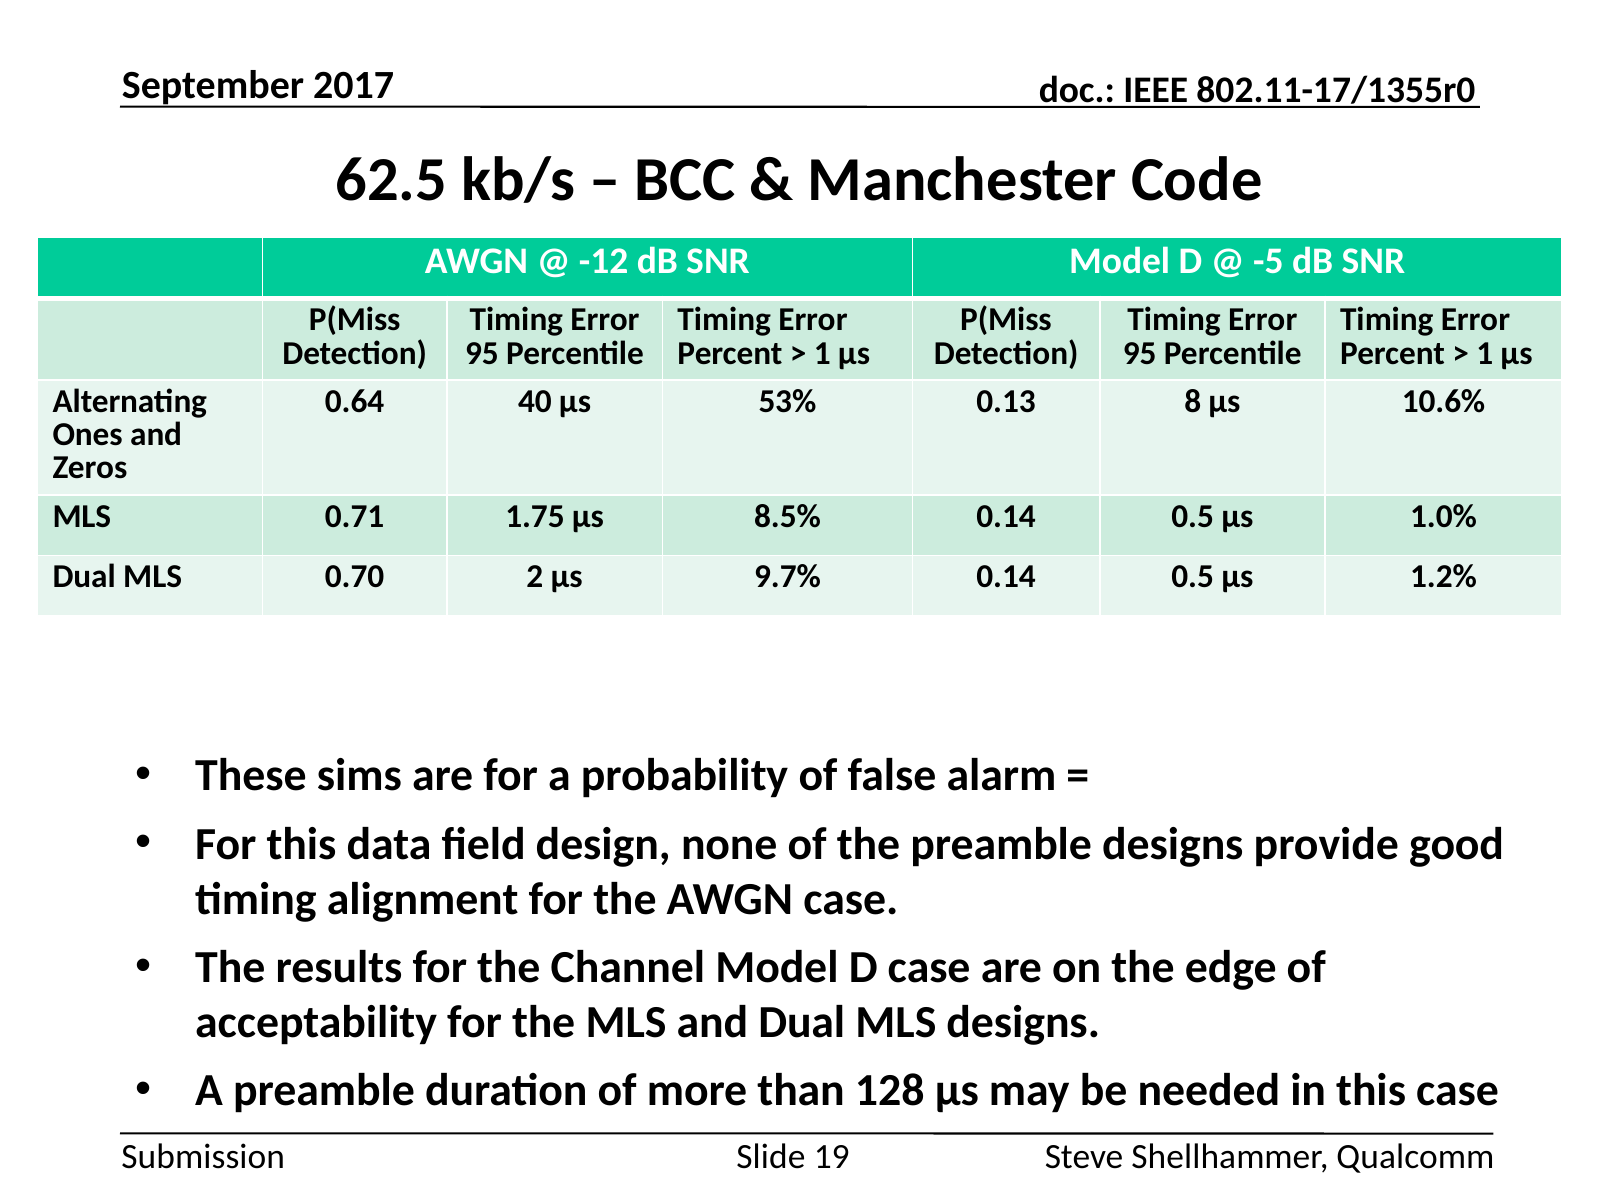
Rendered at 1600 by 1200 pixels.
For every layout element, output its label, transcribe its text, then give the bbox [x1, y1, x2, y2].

table_cell 53% [663, 381, 912, 494]
title 62.5 kb/s – BCC & Manchester Code [119, 112, 1480, 237]
table_cell MLS [38, 496, 262, 555]
table_cell Timing Error 95 Percentile [1101, 301, 1324, 379]
table_cell 0.13 [913, 381, 1099, 494]
table_cell 1.75 µs [448, 496, 662, 555]
table_cell P(Miss Detection) [263, 301, 446, 379]
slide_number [121, 58, 451, 107]
table_cell 10.6% [1326, 381, 1561, 494]
table_cell 9.7% [663, 556, 912, 615]
table_cell 0.64 [263, 381, 446, 494]
table_cell 0.5 µs [1101, 556, 1324, 615]
table_cell 1.2% [1326, 556, 1561, 615]
table_cell Timing Error Percent > 1 µs [663, 301, 912, 379]
table_cell 0.70 [263, 556, 446, 615]
table_cell 1.0% [1326, 496, 1561, 555]
footer Steve Shellhammer, Qualcomm [937, 1132, 1495, 1174]
slide_number Slide 19 [733, 1132, 854, 1197]
table_cell Dual MLS [38, 556, 262, 615]
table_header [38, 238, 262, 296]
table_cell P(Miss Detection) [913, 301, 1099, 379]
table_cell 0.71 [263, 496, 446, 555]
table_cell 8.5% [663, 496, 912, 555]
table_cell Timing Error 95 Percentile [448, 301, 662, 379]
table_cell 40 µs [448, 381, 662, 494]
table_header AWGN @ -12 dB SNR [263, 238, 912, 296]
table_cell [38, 301, 262, 379]
table_cell Timing Error Percent > 1 µs [1326, 301, 1561, 379]
table_cell 0.14 [913, 496, 1099, 555]
table_cell 0.14 [913, 556, 1099, 615]
table_cell 0.5 µs [1101, 496, 1324, 555]
table_cell 2 µs [448, 556, 662, 615]
table_cell Alternating Ones and Zeros [38, 381, 262, 494]
table_header Model D @ -5 dB SNR [913, 238, 1561, 296]
table_cell 8 µs [1101, 381, 1324, 494]
